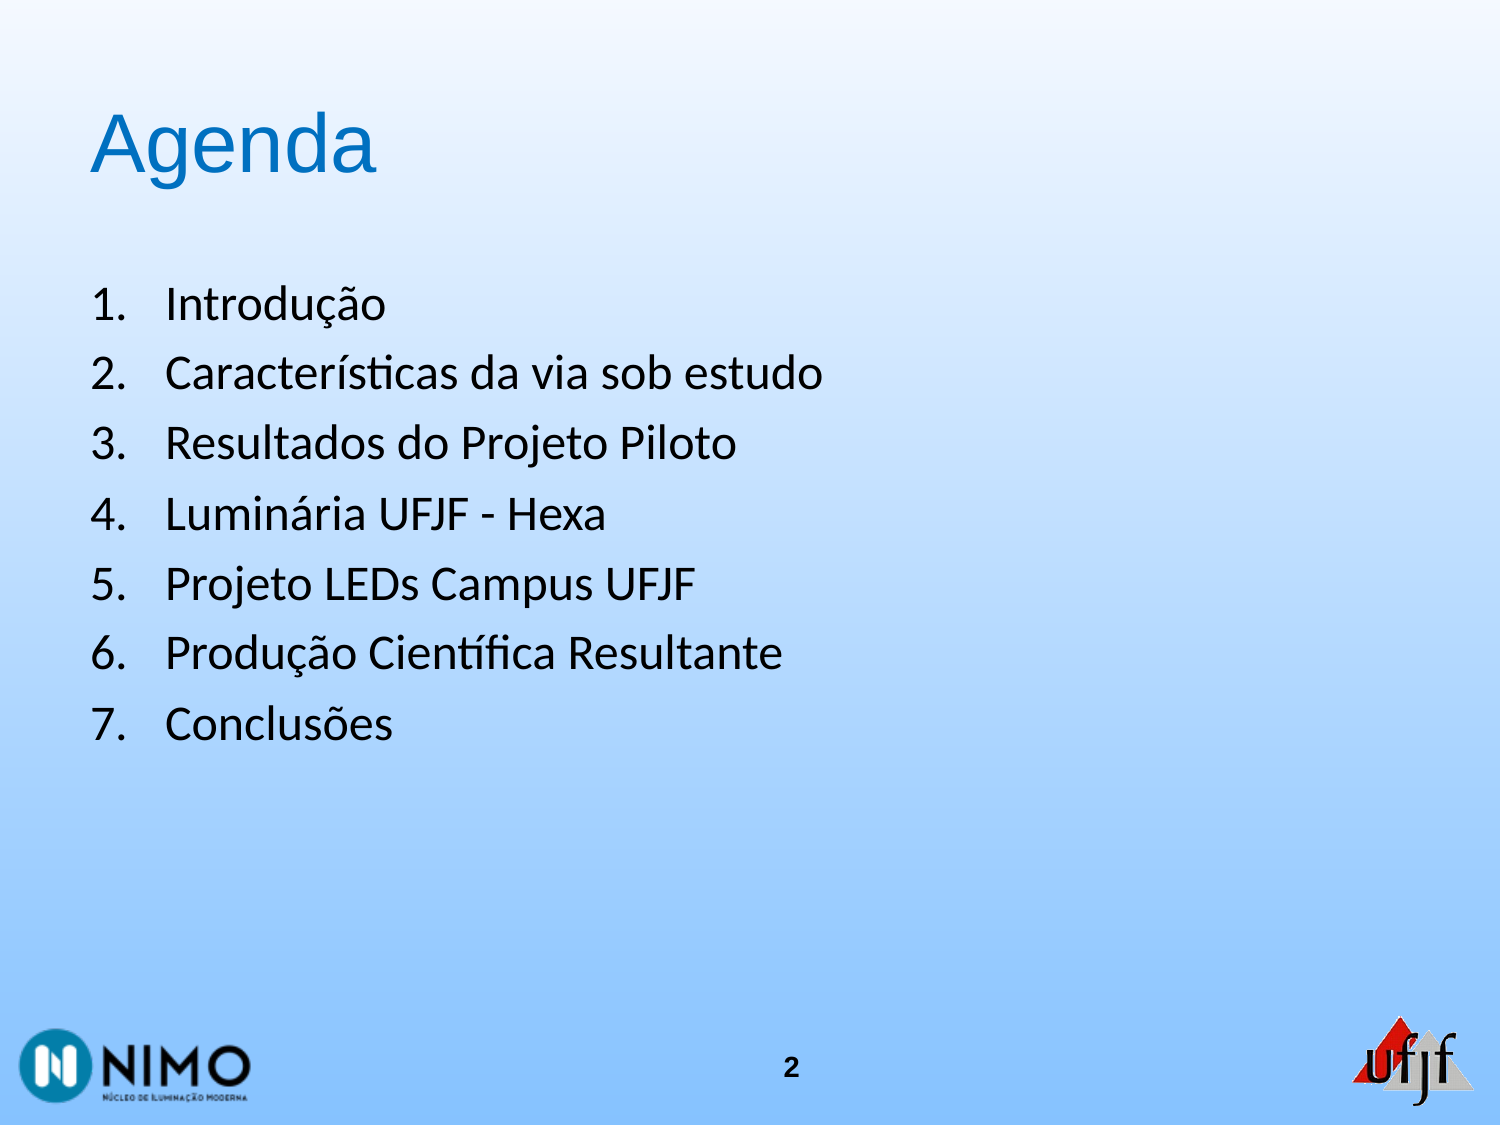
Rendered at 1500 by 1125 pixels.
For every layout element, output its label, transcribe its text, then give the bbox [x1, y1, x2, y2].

picture [17, 1026, 254, 1106]
picture [1352, 1016, 1474, 1106]
slide_number 2 [714, 1040, 815, 1093]
title Agenda [75, 45, 1425, 233]
list Introdução Características da via sob estudo Resultados do Projeto Piloto Luminária UFJF - Hexa Projeto LEDs Campus UFJF Produção Científica Resultante Conclusões [75, 262, 1425, 1005]
